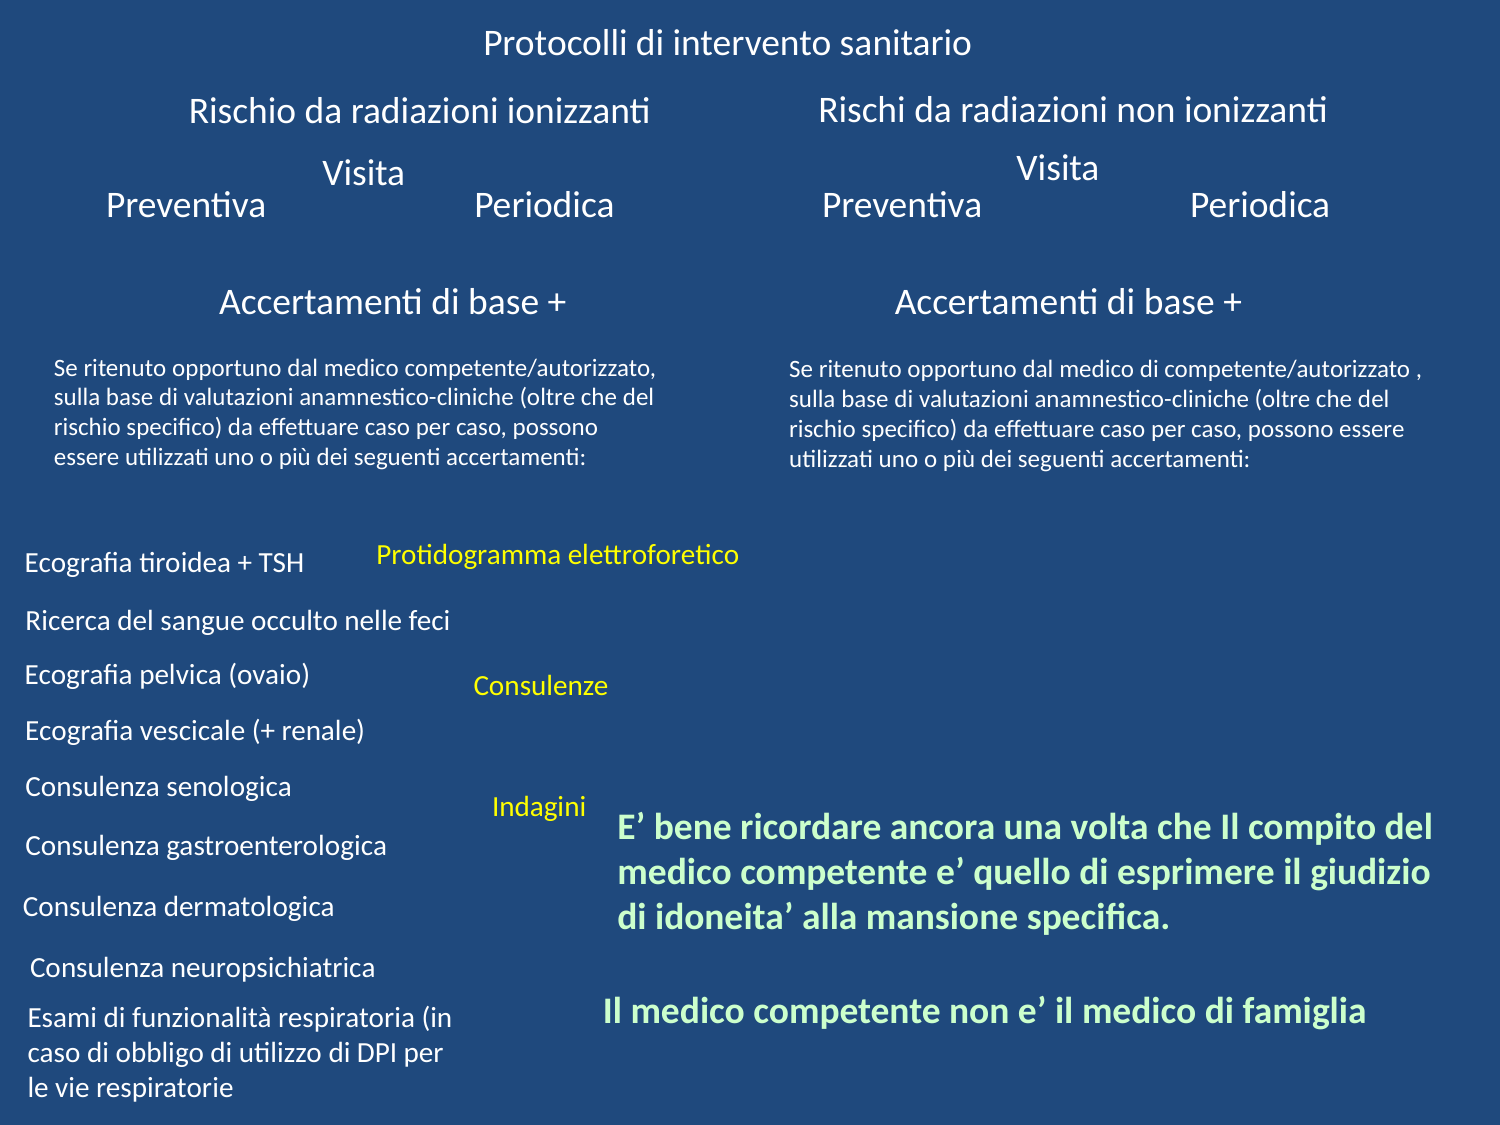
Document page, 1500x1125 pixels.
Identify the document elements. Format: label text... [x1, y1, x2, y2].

text_box Consulenza gastroenterologica [10, 818, 403, 869]
text_box Accertamenti di base + [204, 269, 591, 329]
text_box Ecografia tiroidea + TSH [9, 536, 320, 586]
text_box Preventiva [91, 172, 282, 232]
text_box Indagini [477, 780, 602, 831]
text_box E’ bene ricordare ancora una volta che Il compito del medico competente e’ quello di esprimere il giudizio di idoneita’ alla mansione specifica. [602, 794, 1468, 945]
text_box Il medico competente non e’ il medico di famiglia [588, 978, 1457, 1039]
text_box Visita [993, 135, 1115, 196]
text_box Visita [298, 140, 421, 201]
text_box Ecografia vescicale (+ renale) [10, 704, 381, 755]
text_box Periodica [459, 172, 630, 232]
text_box Rischio da radiazioni ionizzanti [174, 78, 666, 139]
text_box Accertamenti di base + [879, 269, 1266, 329]
text_box Protidogramma elettroforetico [361, 528, 755, 578]
text_box Consulenze [458, 658, 624, 709]
text_box Ecografia pelvica (ovaio) [9, 648, 326, 698]
text_box Se ritenuto opportuno dal medico di competente/autorizzato , sulla base di valutazioni anamnestico-cliniche (oltre che del rischio specifico) da effettuare caso per caso, possono essere utilizzati uno o più dei seguenti accertamenti: [774, 344, 1446, 480]
text_box Periodica [1175, 172, 1346, 232]
text_box Consulenza neuropsichiatrica [15, 940, 391, 991]
text_box Ricerca del sangue occulto nelle feci [10, 593, 466, 644]
text_box Protocolli di intervento sanitario [468, 10, 988, 71]
text_box Se ritenuto opportuno dal medico competente/autorizzato, sulla base di valutazioni anamnestico-cliniche (oltre che del rischio specifico) da effettuare caso per caso, possono essere utilizzati uno o più dei seguenti accertamenti: [39, 343, 681, 479]
text_box Consulenza dermatologica [8, 879, 350, 930]
text_box Esami di funzionalità respiratoria (in caso di obbligo di utilizzo di DPI per le vie respiratorie [12, 991, 481, 1111]
text_box Rischi da radiazioni non ionizzanti [803, 77, 1344, 138]
text_box Preventiva [807, 172, 998, 232]
text_box Consulenza senologica [10, 760, 308, 810]
